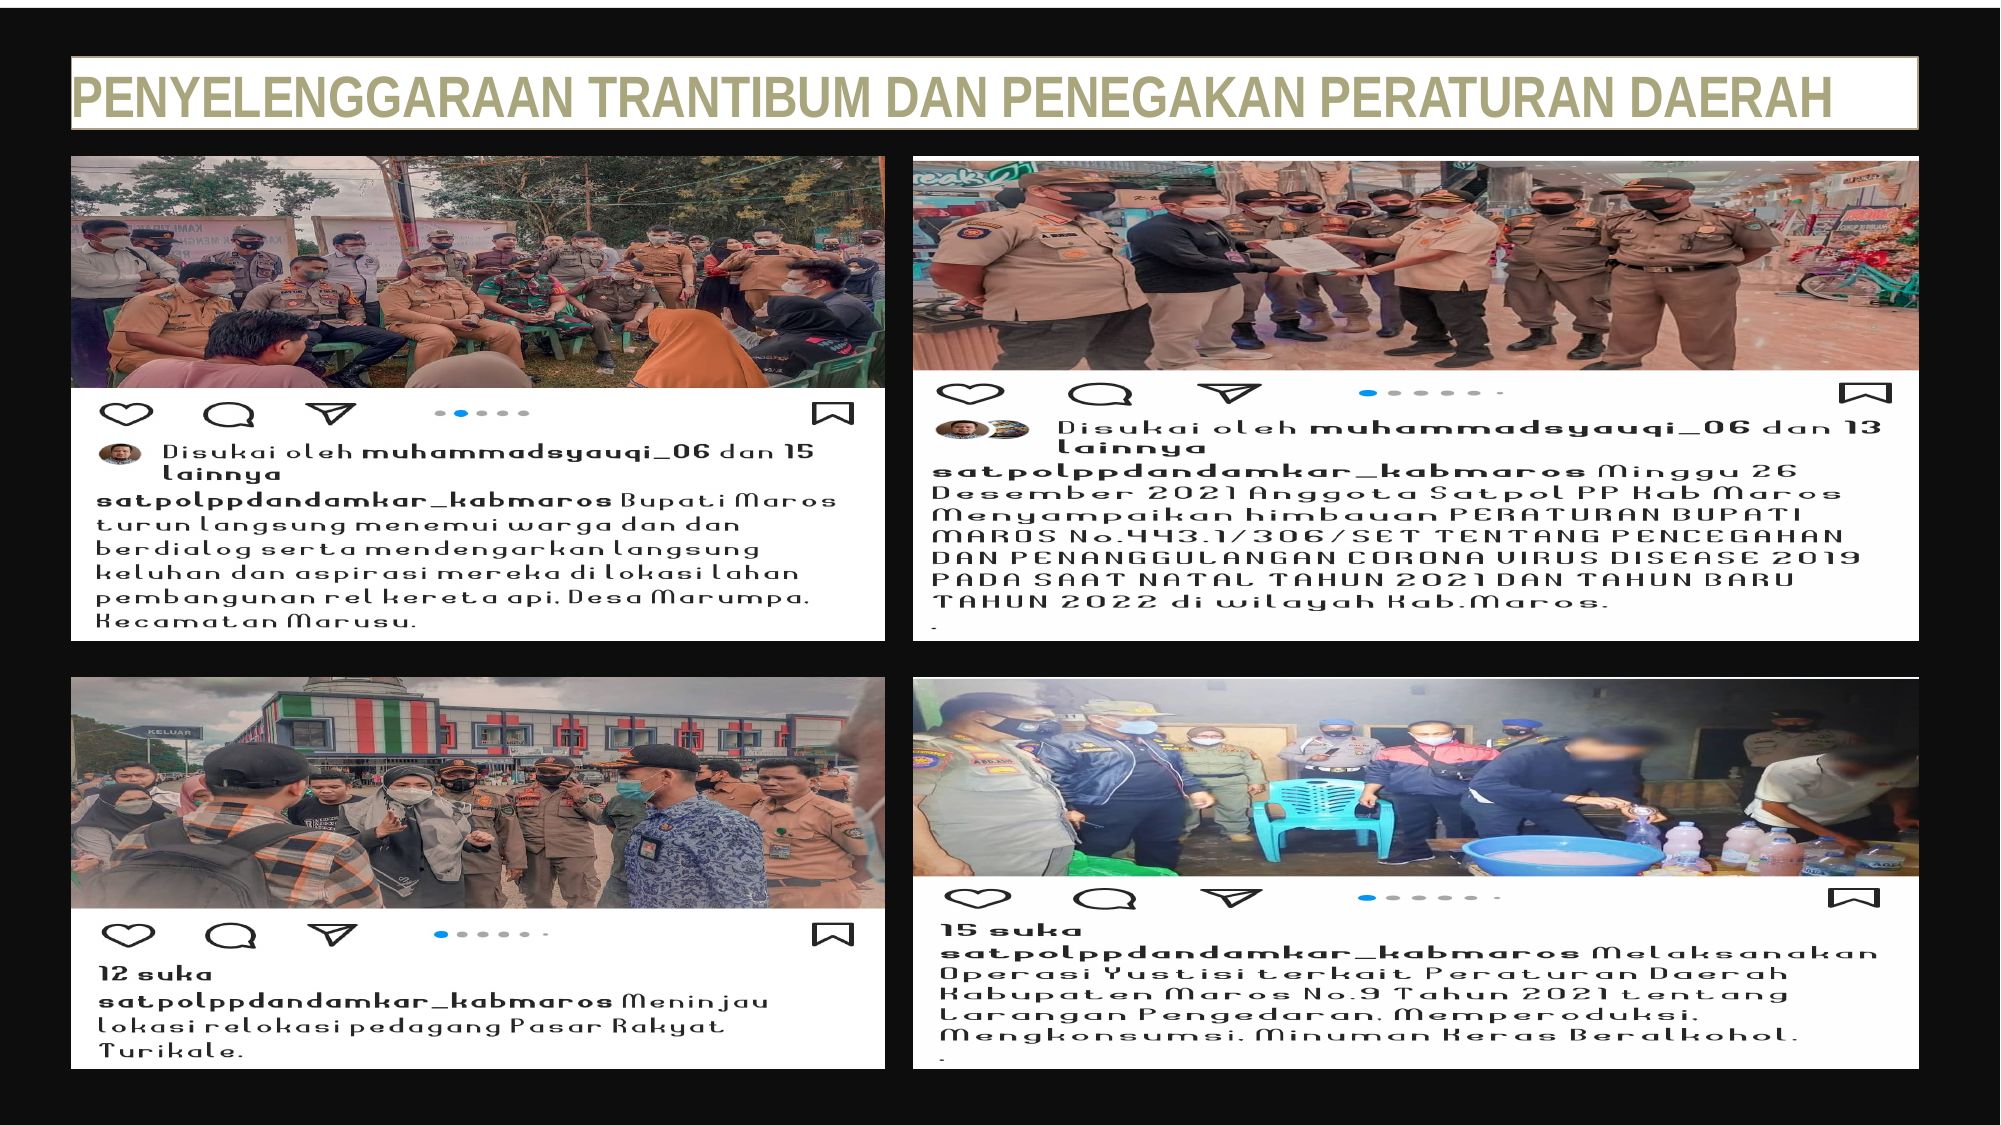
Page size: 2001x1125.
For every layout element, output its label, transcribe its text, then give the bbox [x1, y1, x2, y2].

picture [71, 676, 886, 1069]
picture [71, 156, 886, 641]
text_box PENYELENGGARAAN TRANTIBUM DAN PENEGAKAN PERATURAN DAERAH [71, 56, 1919, 130]
text_box [0, 7, 2000, 1125]
picture [913, 156, 1919, 641]
picture [913, 676, 1919, 1069]
